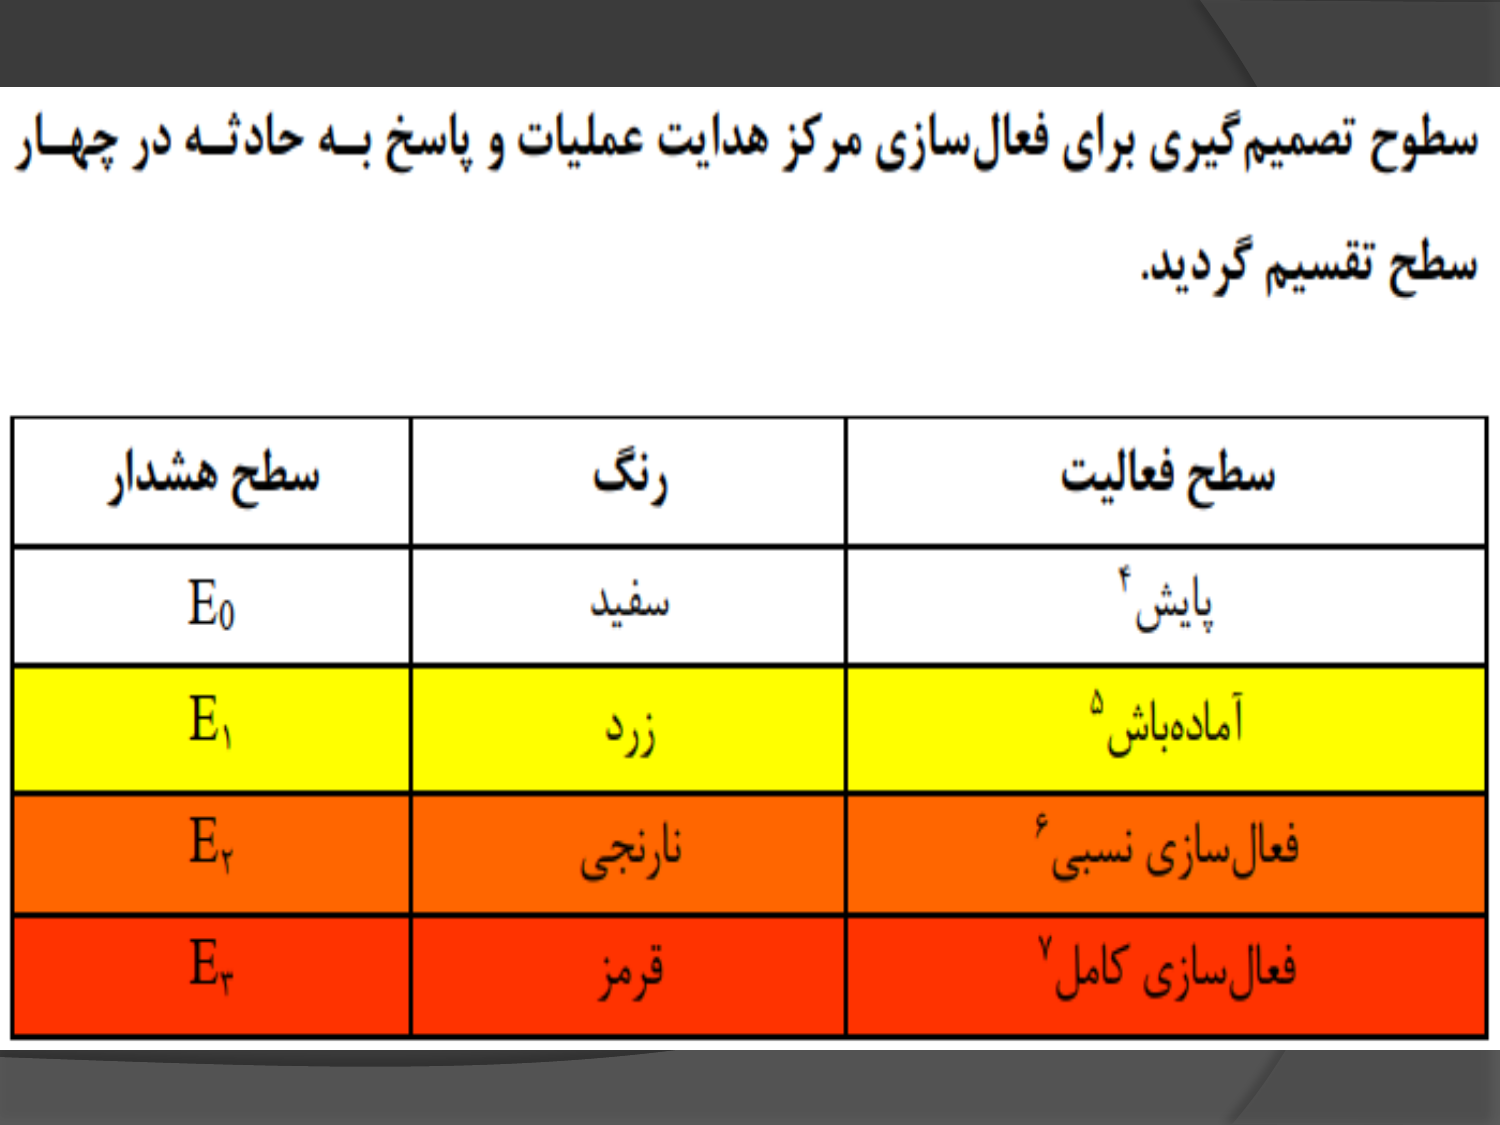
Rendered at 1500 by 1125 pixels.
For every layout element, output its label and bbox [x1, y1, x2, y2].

picture [0, 87, 1500, 1051]
